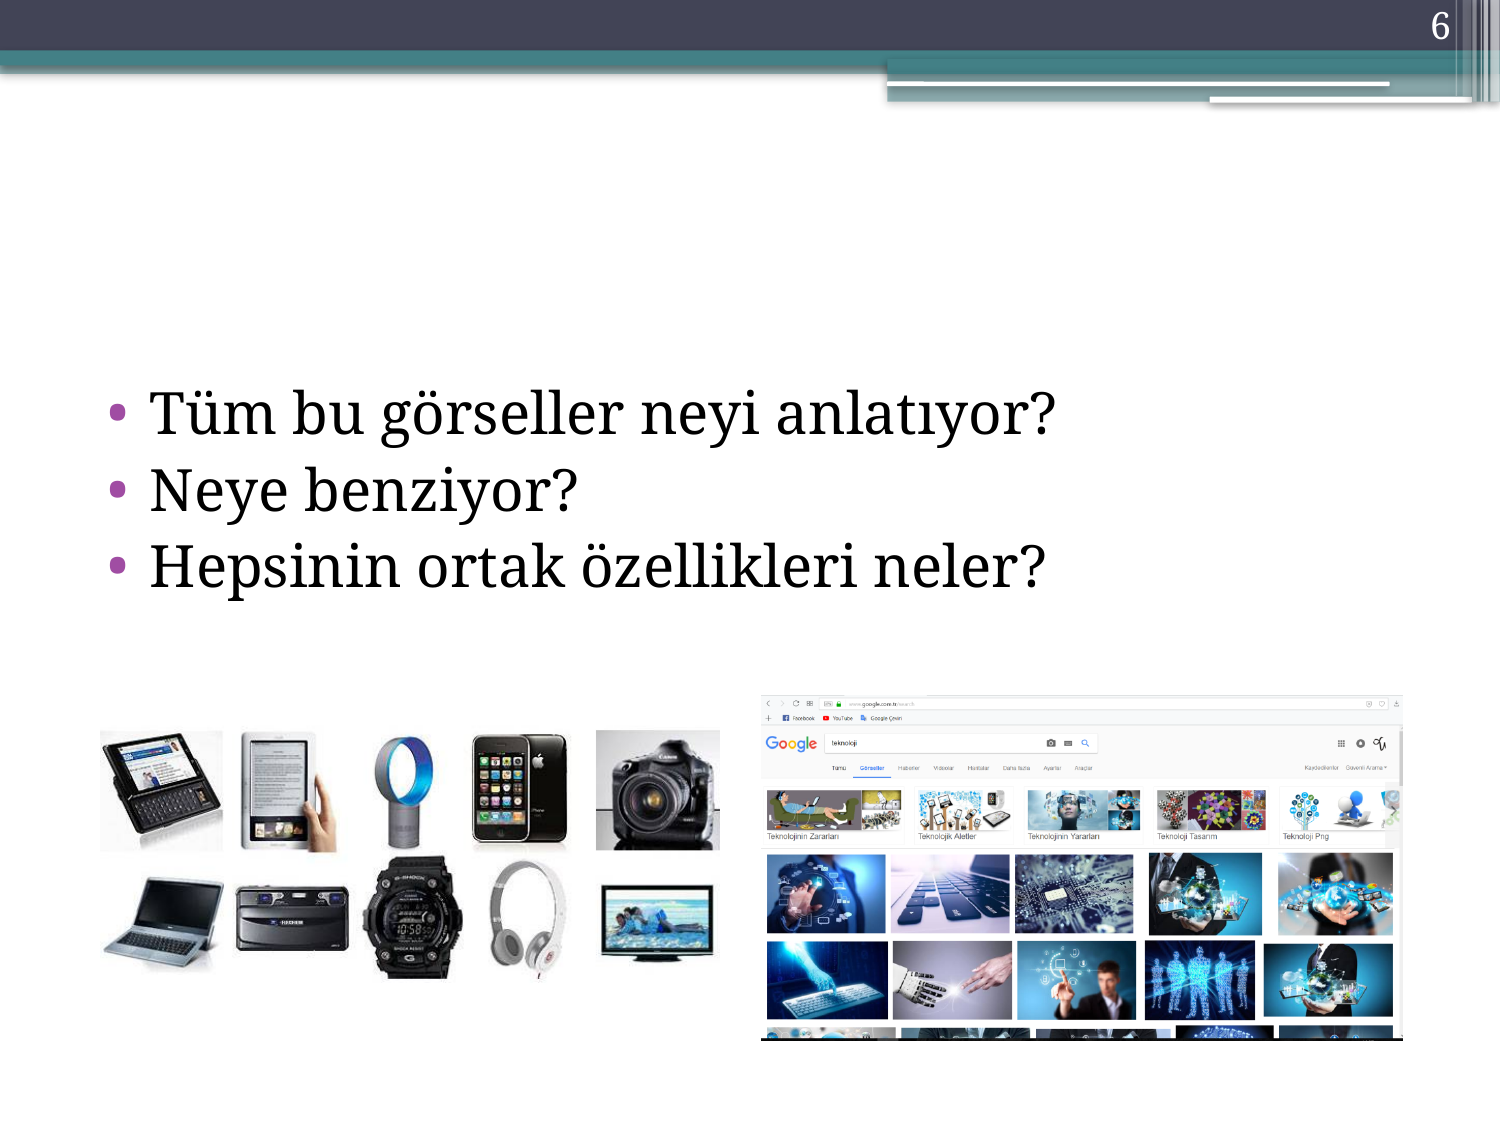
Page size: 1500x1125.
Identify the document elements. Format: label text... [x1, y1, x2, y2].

picture [761, 694, 1404, 1041]
slide_number 6 [1341, 0, 1466, 61]
picture [100, 668, 720, 1041]
list Tüm bu görseller neyi anlatıyor? Neye benziyor? Hepsinin ortak özellikleri neler? [75, 368, 1425, 1079]
